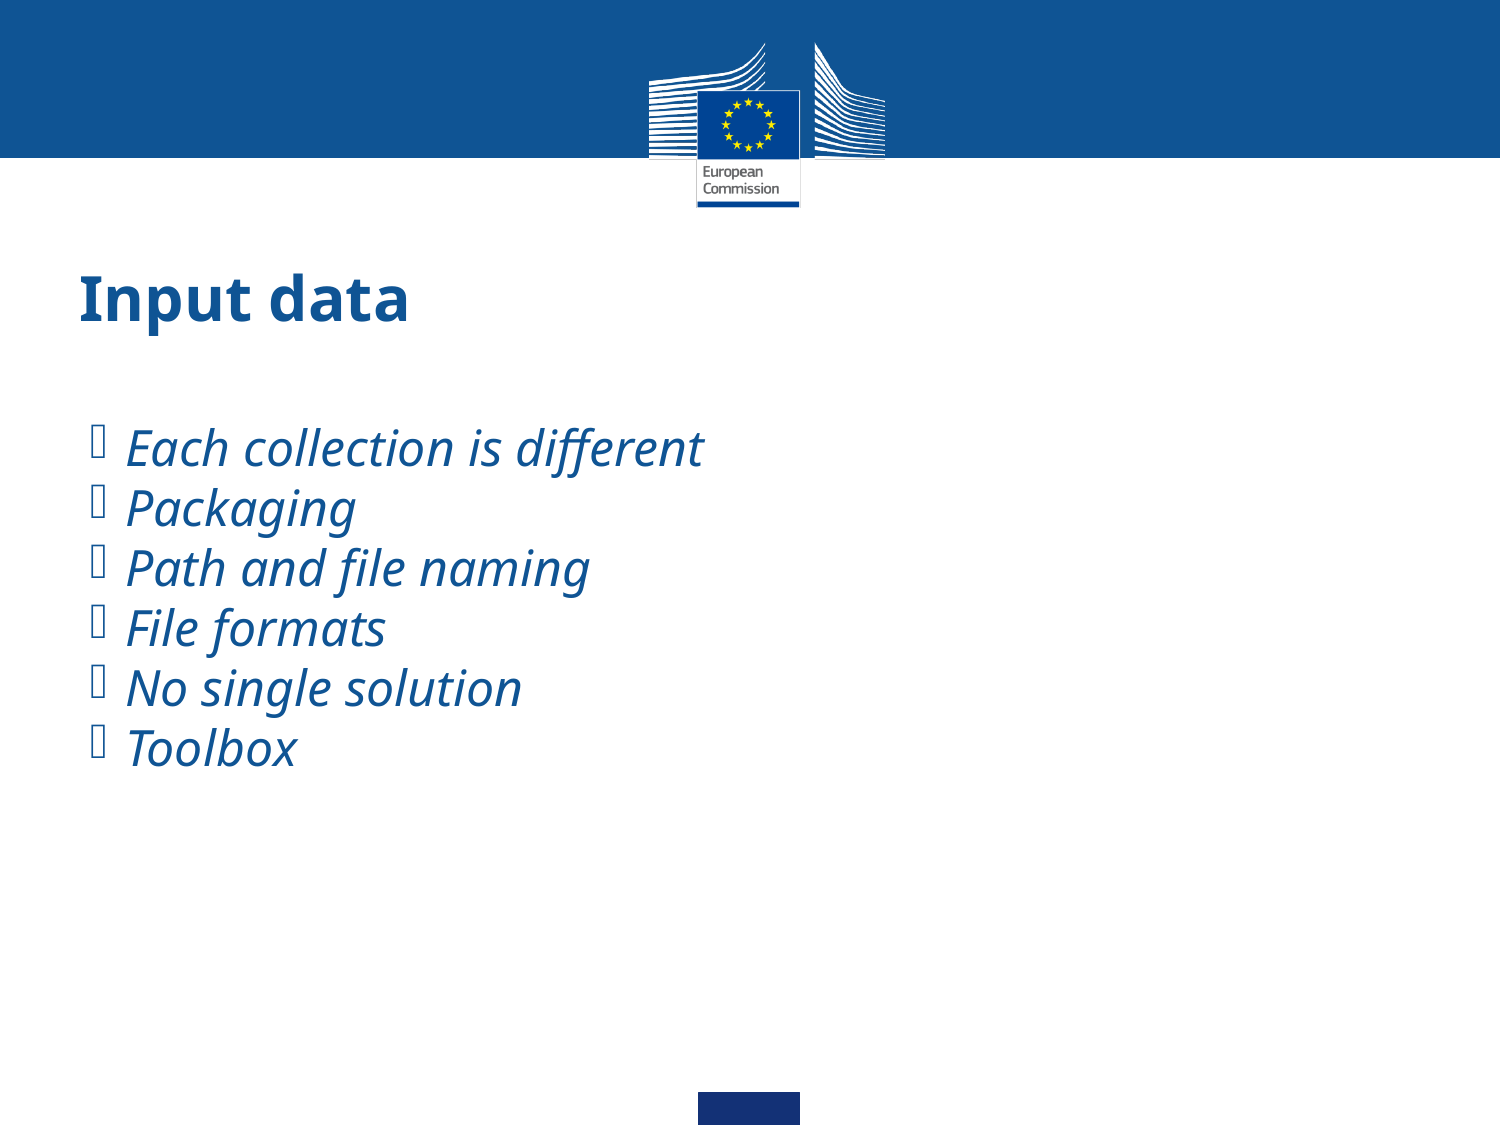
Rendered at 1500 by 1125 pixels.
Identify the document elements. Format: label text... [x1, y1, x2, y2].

picture [649, 42, 885, 208]
text_box Each collection is different Packaging Path and file naming File formats No single solution Toolbox [75, 408, 1425, 988]
text_box Input data [64, 219, 1415, 374]
